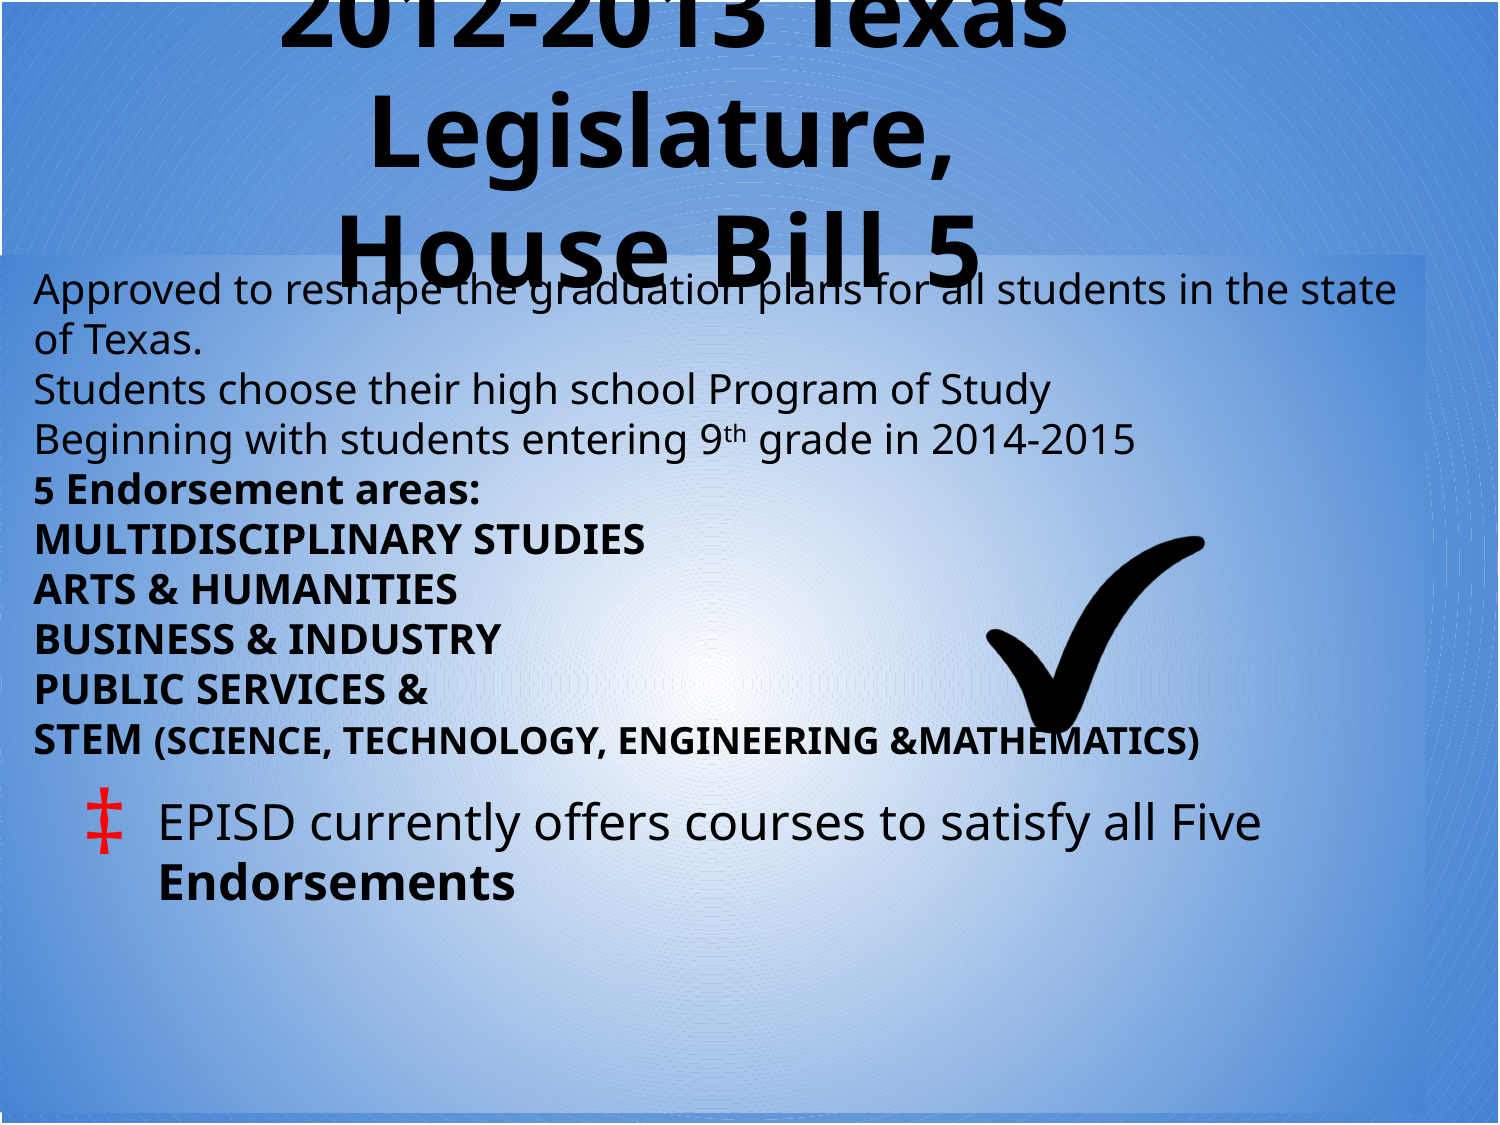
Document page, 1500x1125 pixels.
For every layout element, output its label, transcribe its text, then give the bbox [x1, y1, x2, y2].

text_box [0, 0, 1500, 1125]
title 2012-2013 Texas Legislature, House Bill 5 [0, 24, 1350, 231]
picture [918, 463, 1249, 828]
list Approved to reshape the graduation plans for all students in the state of Texas. Students choose their high school Program of Study Beginning with students entering 9th grade in 2014-2015 5 Endorsement areas: MULTIDISCIPLINARY STUDIES ARTS & HUMANITIES BUSINESS & INDUSTRY PUBLIC SERVICES & STEM (SCIENCE, TECHNOLOGY, ENGINEERING &MATHEMATICS) EPISD currently offers courses to satisfy all Five Endorsements [0, 255, 1425, 1113]
